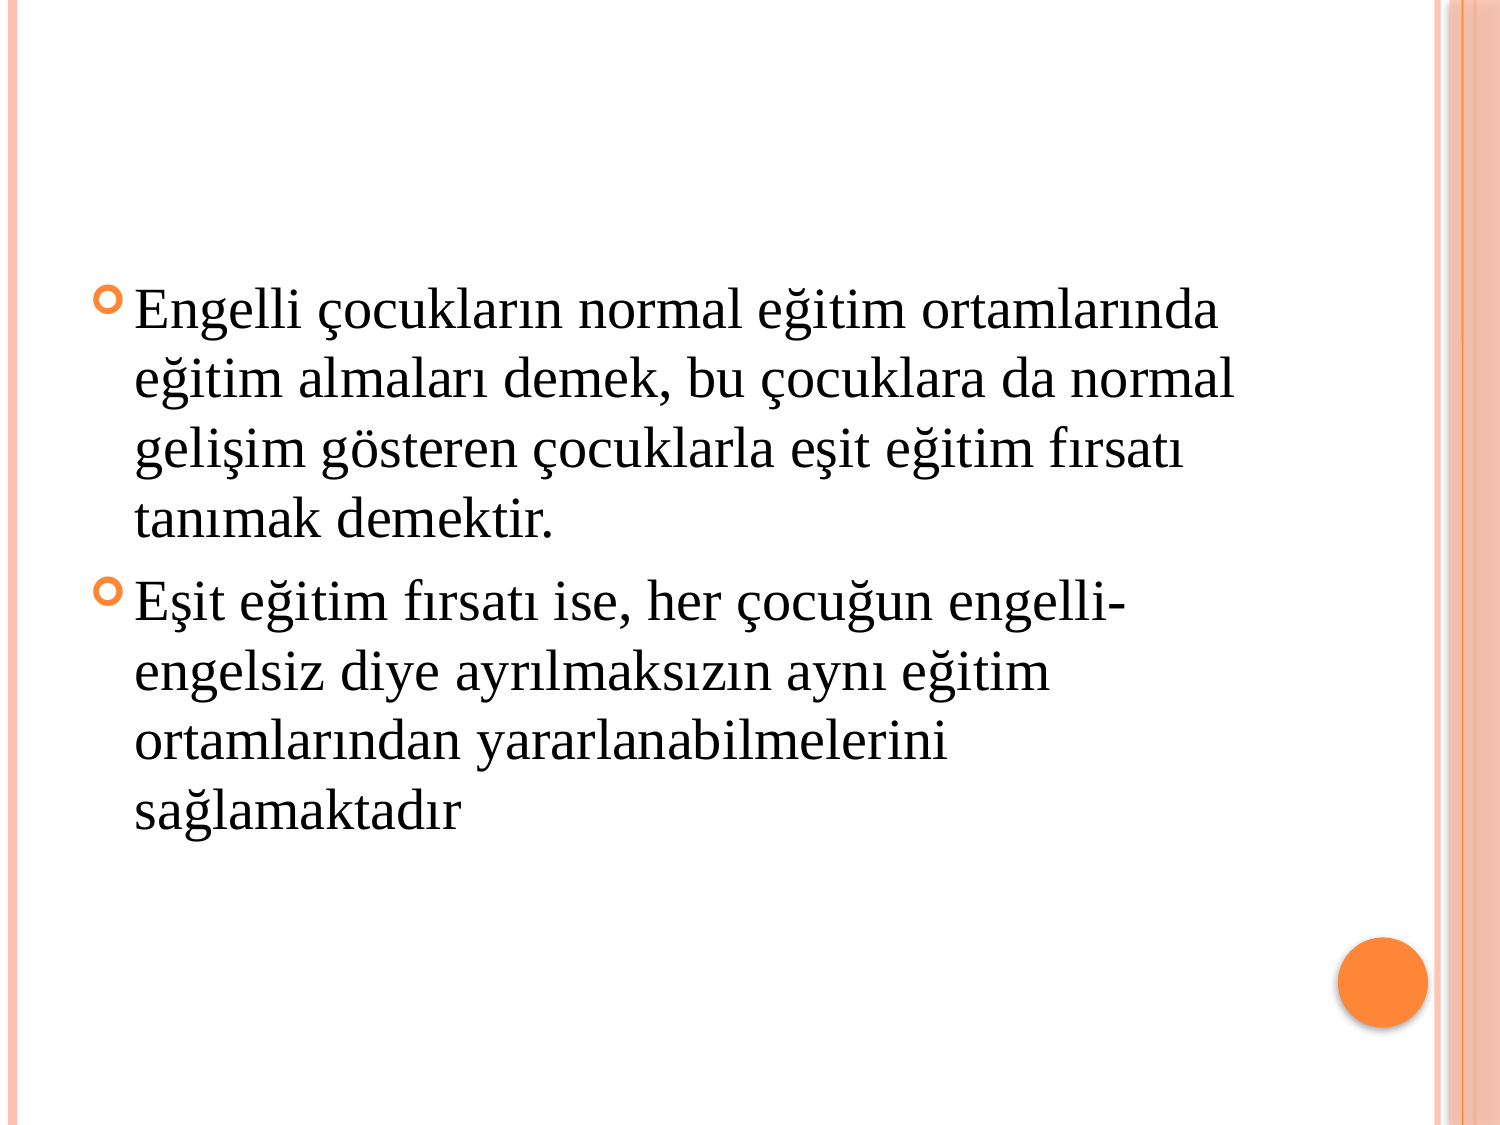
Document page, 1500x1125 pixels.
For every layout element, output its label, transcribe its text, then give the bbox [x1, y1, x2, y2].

list Engelli çocukların normal eğitim ortamlarında eğitim almaları demek, bu çocuklara da normal gelişim gösteren çocuklarla eşit eğitim fırsatı tanımak demektir. Eşit eğitim fırsatı ise, her çocuğun engelli-engelsiz diye ayrılmaksızın aynı eğitim ortamlarından yararlanabilmelerini sağlamaktadır [75, 262, 1300, 1062]
